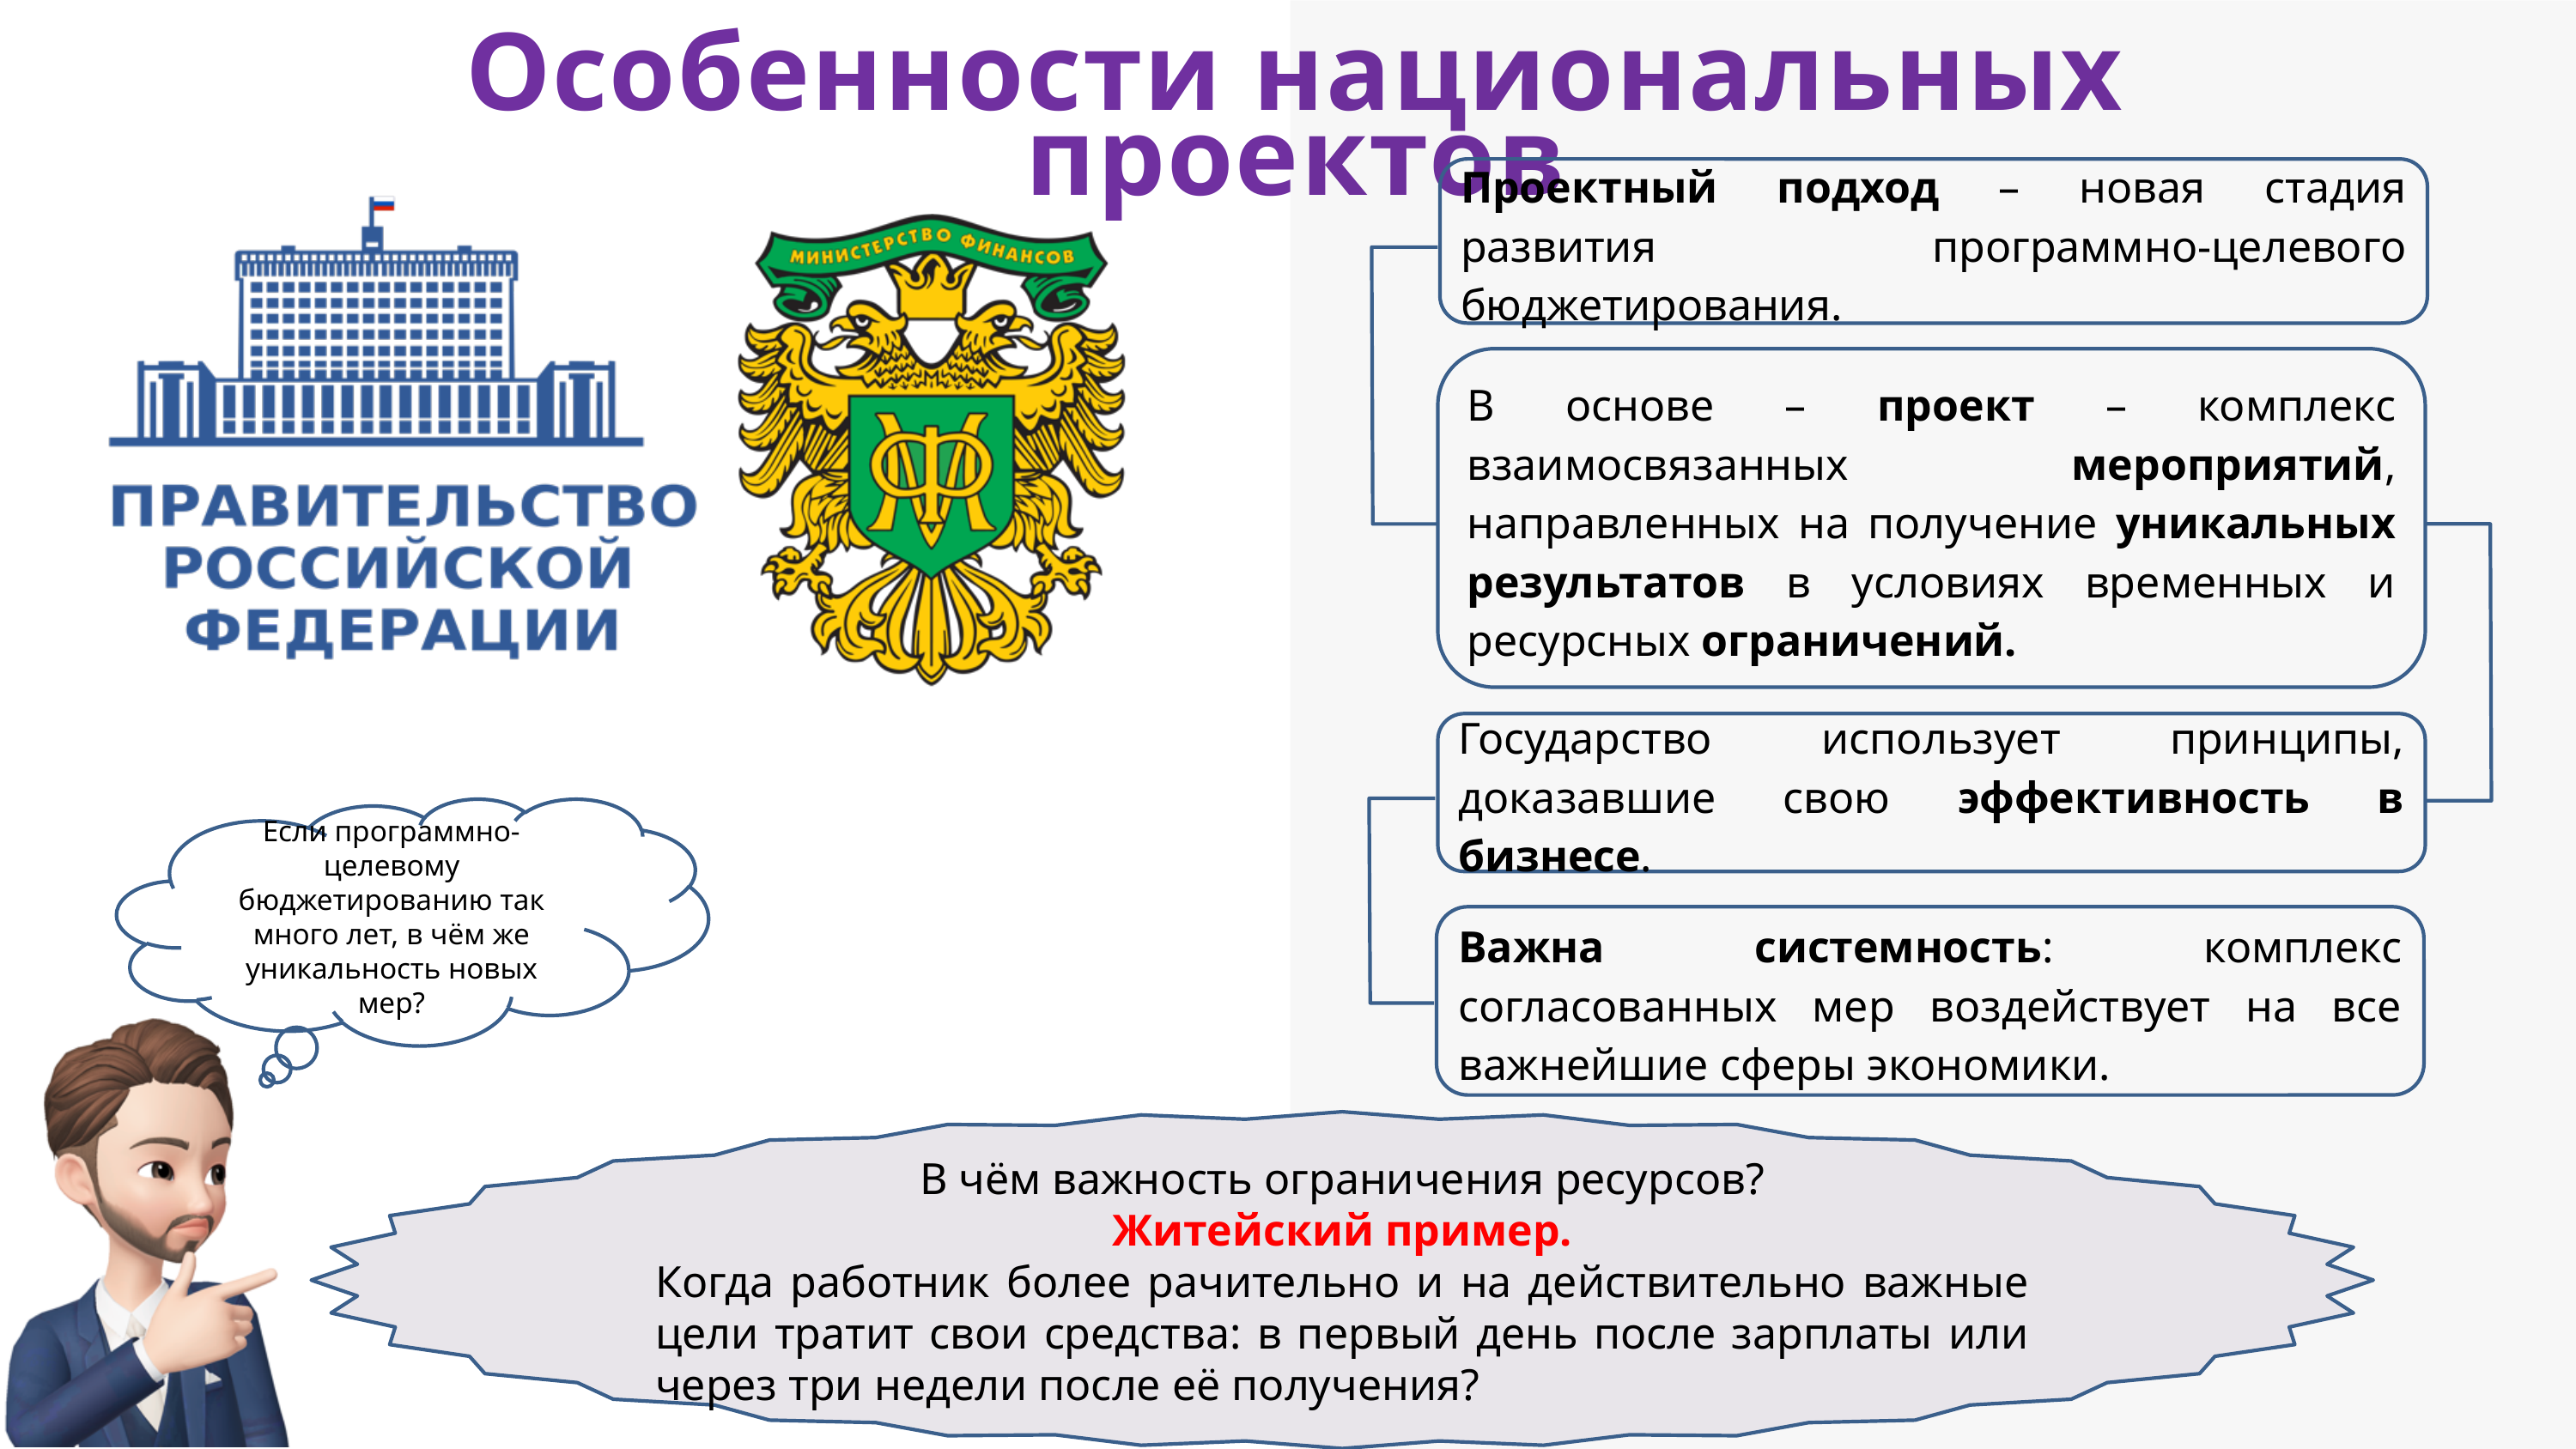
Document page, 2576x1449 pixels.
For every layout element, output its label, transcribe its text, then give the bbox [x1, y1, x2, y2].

text_box Проектный подход – новая стадия развития программно-целевого бюджетирования. [1437, 157, 2430, 325]
text_box [1370, 245, 1438, 526]
text_box Особенности национальных проектов [235, 47, 1290, 216]
picture [0, 1014, 293, 1449]
text_box [1290, 0, 2576, 1449]
picture [26, 175, 1127, 688]
text_box Государство использует принципы, доказавшие свою эффективность в бизнесе. [1436, 712, 2427, 874]
text_box В чём важность ограничения ресурсов? Житейский пример. Когда работник более рачительно и на действительно важные цели тратит свои средства: в первый день после зарплаты или через три недели после её получения? [309, 1109, 2376, 1449]
text_box В основе – проект – комплекс взаимосвязанных мероприятий, направленных на получение уникальных результатов в условиях временных и ресурсных ограничений. [1436, 347, 2427, 689]
text_box Важна системность: комплекс согласованных мер воздействует на все важнейшие сферы экономики. [1434, 905, 2427, 1097]
text_box [1367, 796, 1436, 1005]
text_box Если программно-целевому бюджетированию так много лет, в чём же уникальность новых мер? [114, 797, 711, 1070]
text_box [2425, 522, 2494, 803]
